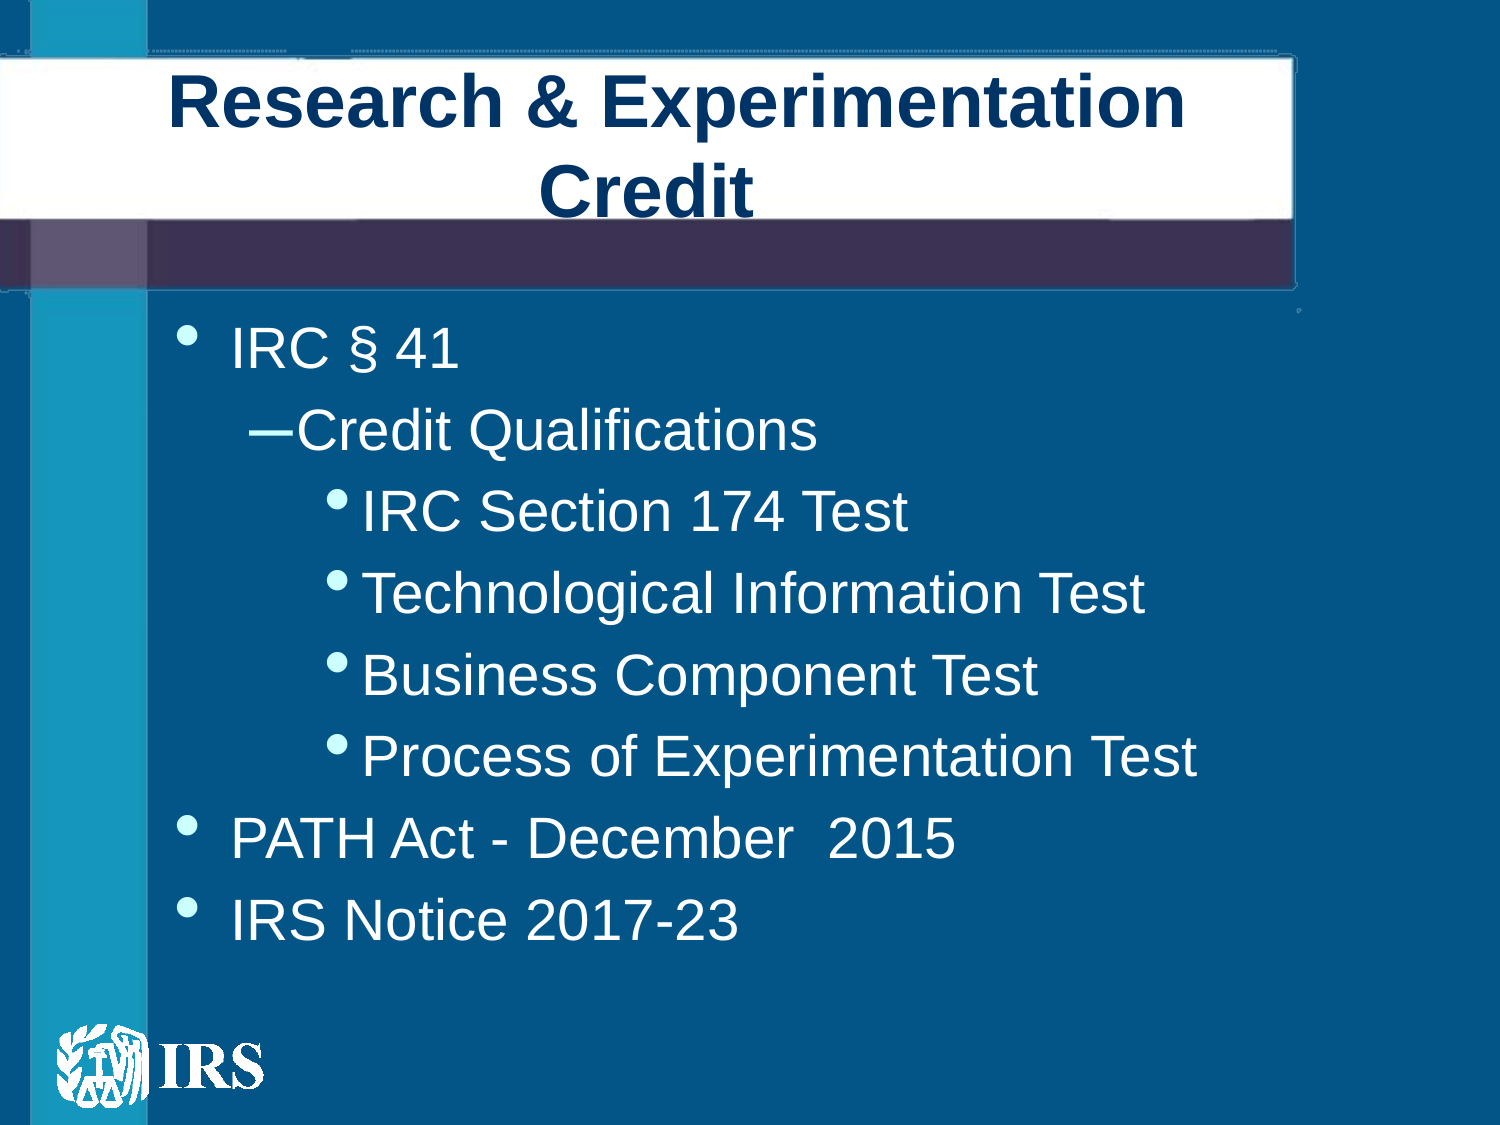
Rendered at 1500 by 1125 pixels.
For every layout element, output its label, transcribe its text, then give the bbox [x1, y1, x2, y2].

list IRC § 41 Credit Qualifications IRC Section 174 Test Technological Information Test Business Component Test Process of Experimentation Test PATH Act - December 2015 IRS Notice 2017-23 [159, 302, 1459, 1022]
title Research & Experimentation Credit [0, 66, 1294, 219]
picture [0, 0, 1444, 1125]
